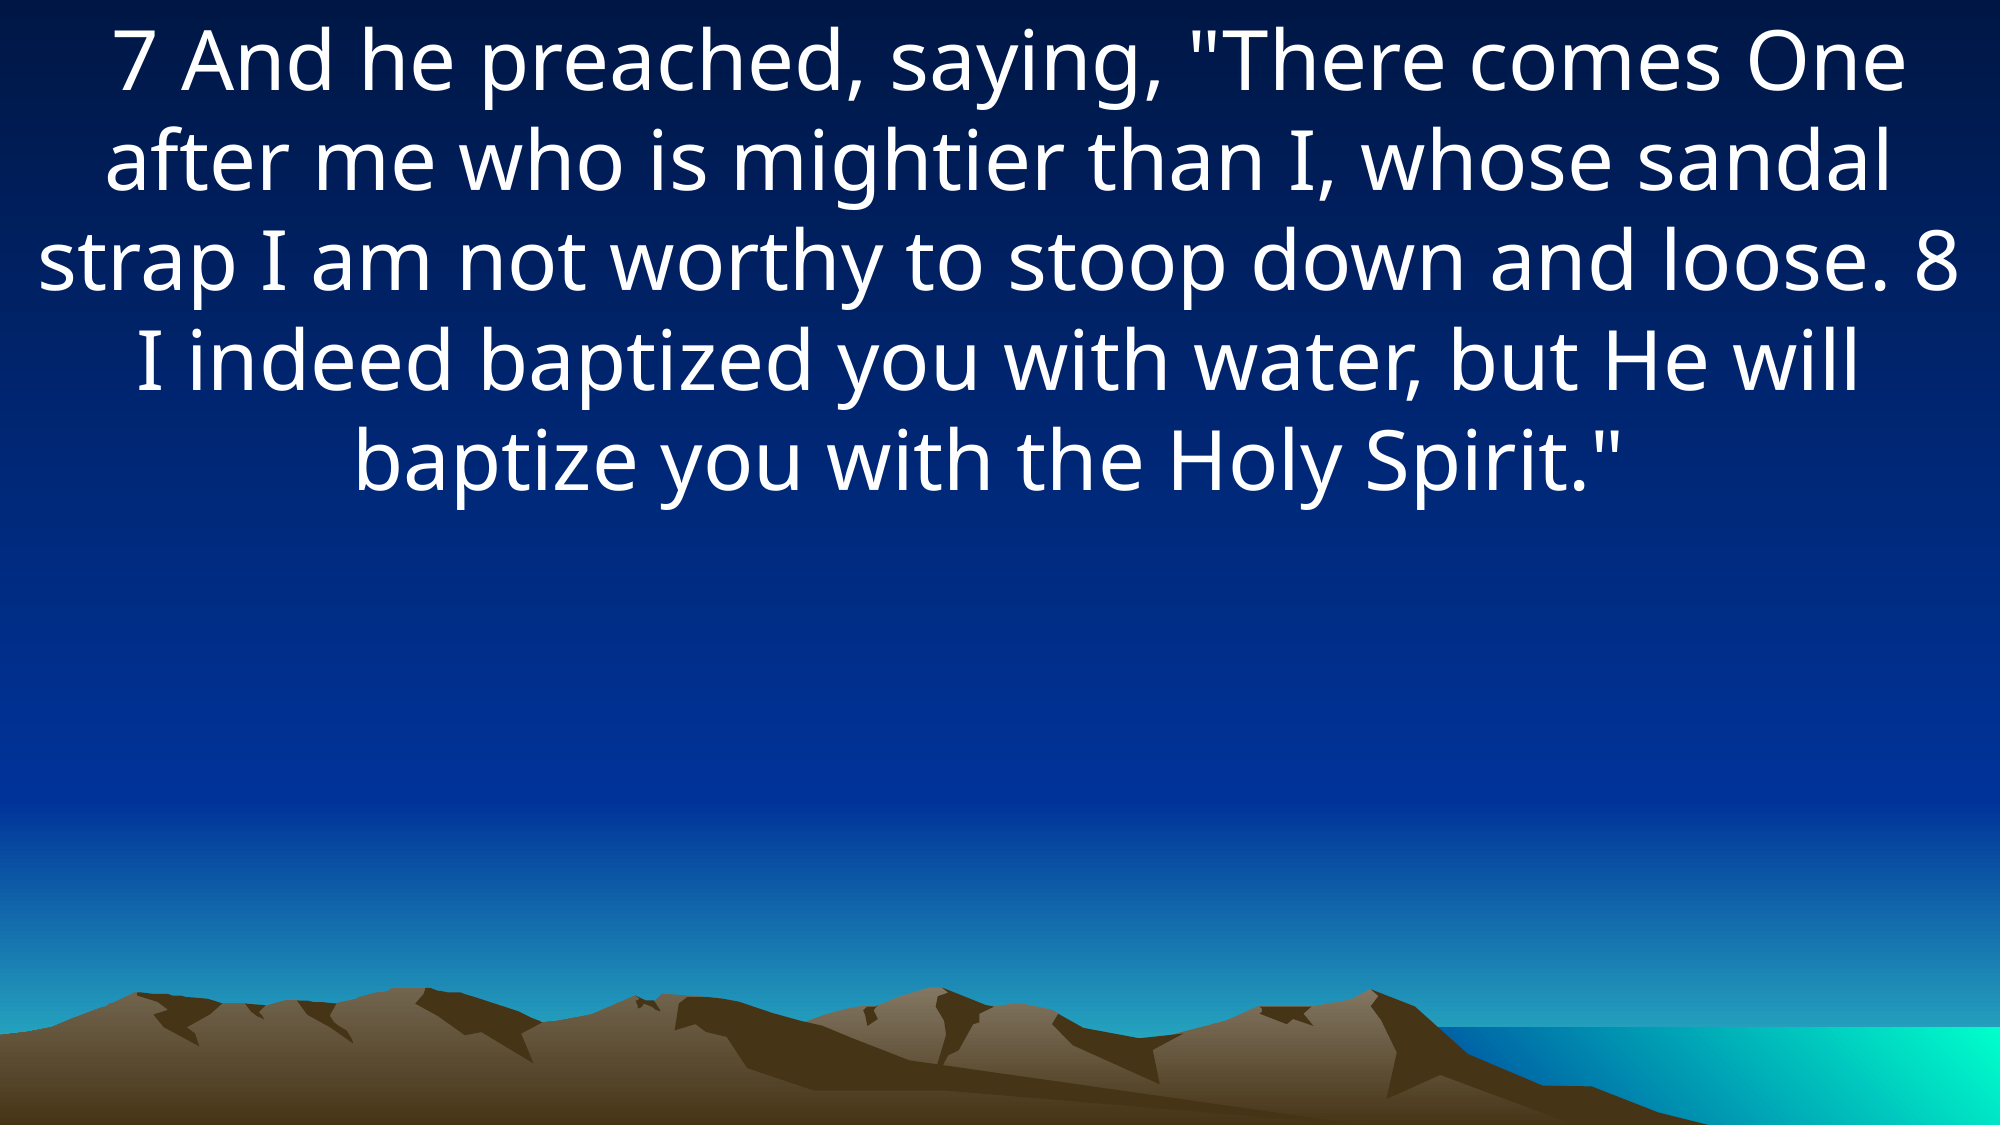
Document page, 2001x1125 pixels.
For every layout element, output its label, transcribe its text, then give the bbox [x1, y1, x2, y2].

text_box 7 And he preached, saying, "There comes One after me who is mightier than I, whose sandal strap I am not worthy to stoop down and loose. 8 I indeed baptized you with water, but He will baptize you with the Holy Spirit." [0, 0, 2000, 900]
